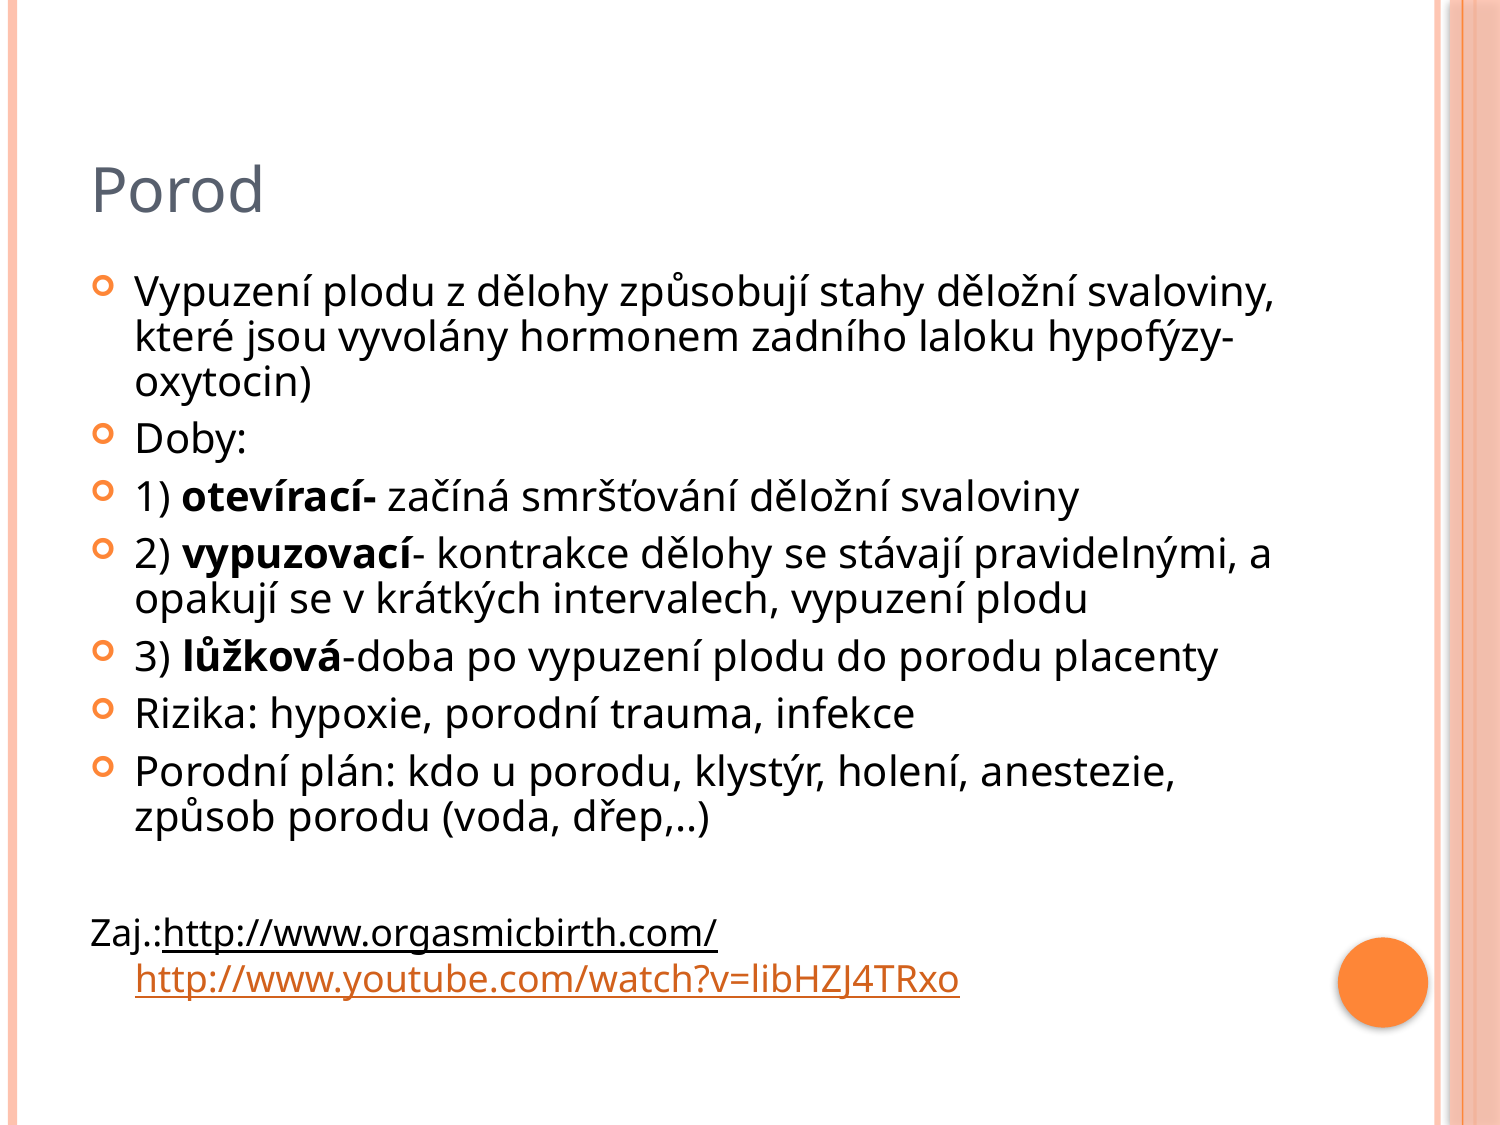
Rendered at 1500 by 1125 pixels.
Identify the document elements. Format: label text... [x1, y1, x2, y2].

list Vypuzení plodu z dělohy způsobují stahy děložní svaloviny, které jsou vyvolány hormonem zadního laloku hypofýzy- oxytocin) Doby: 1) otevírací- začíná smršťování děložní svaloviny 2) vypuzovací- kontrakce dělohy se stávají pravidelnými, a opakují se v krátkých intervalech, vypuzení plodu 3) lůžková-doba po vypuzení plodu do porodu placenty Rizika: hypoxie, porodní trauma, infekce Porodní plán: kdo u porodu, klystýr, holení, anestezie, způsob porodu (voda, dřep,..) Zaj.:http://www.orgasmicbirth.com/ http://www.youtube.com/watch?v=libHZJ4TRxo [75, 262, 1300, 1062]
title Porod [75, 45, 1300, 233]
